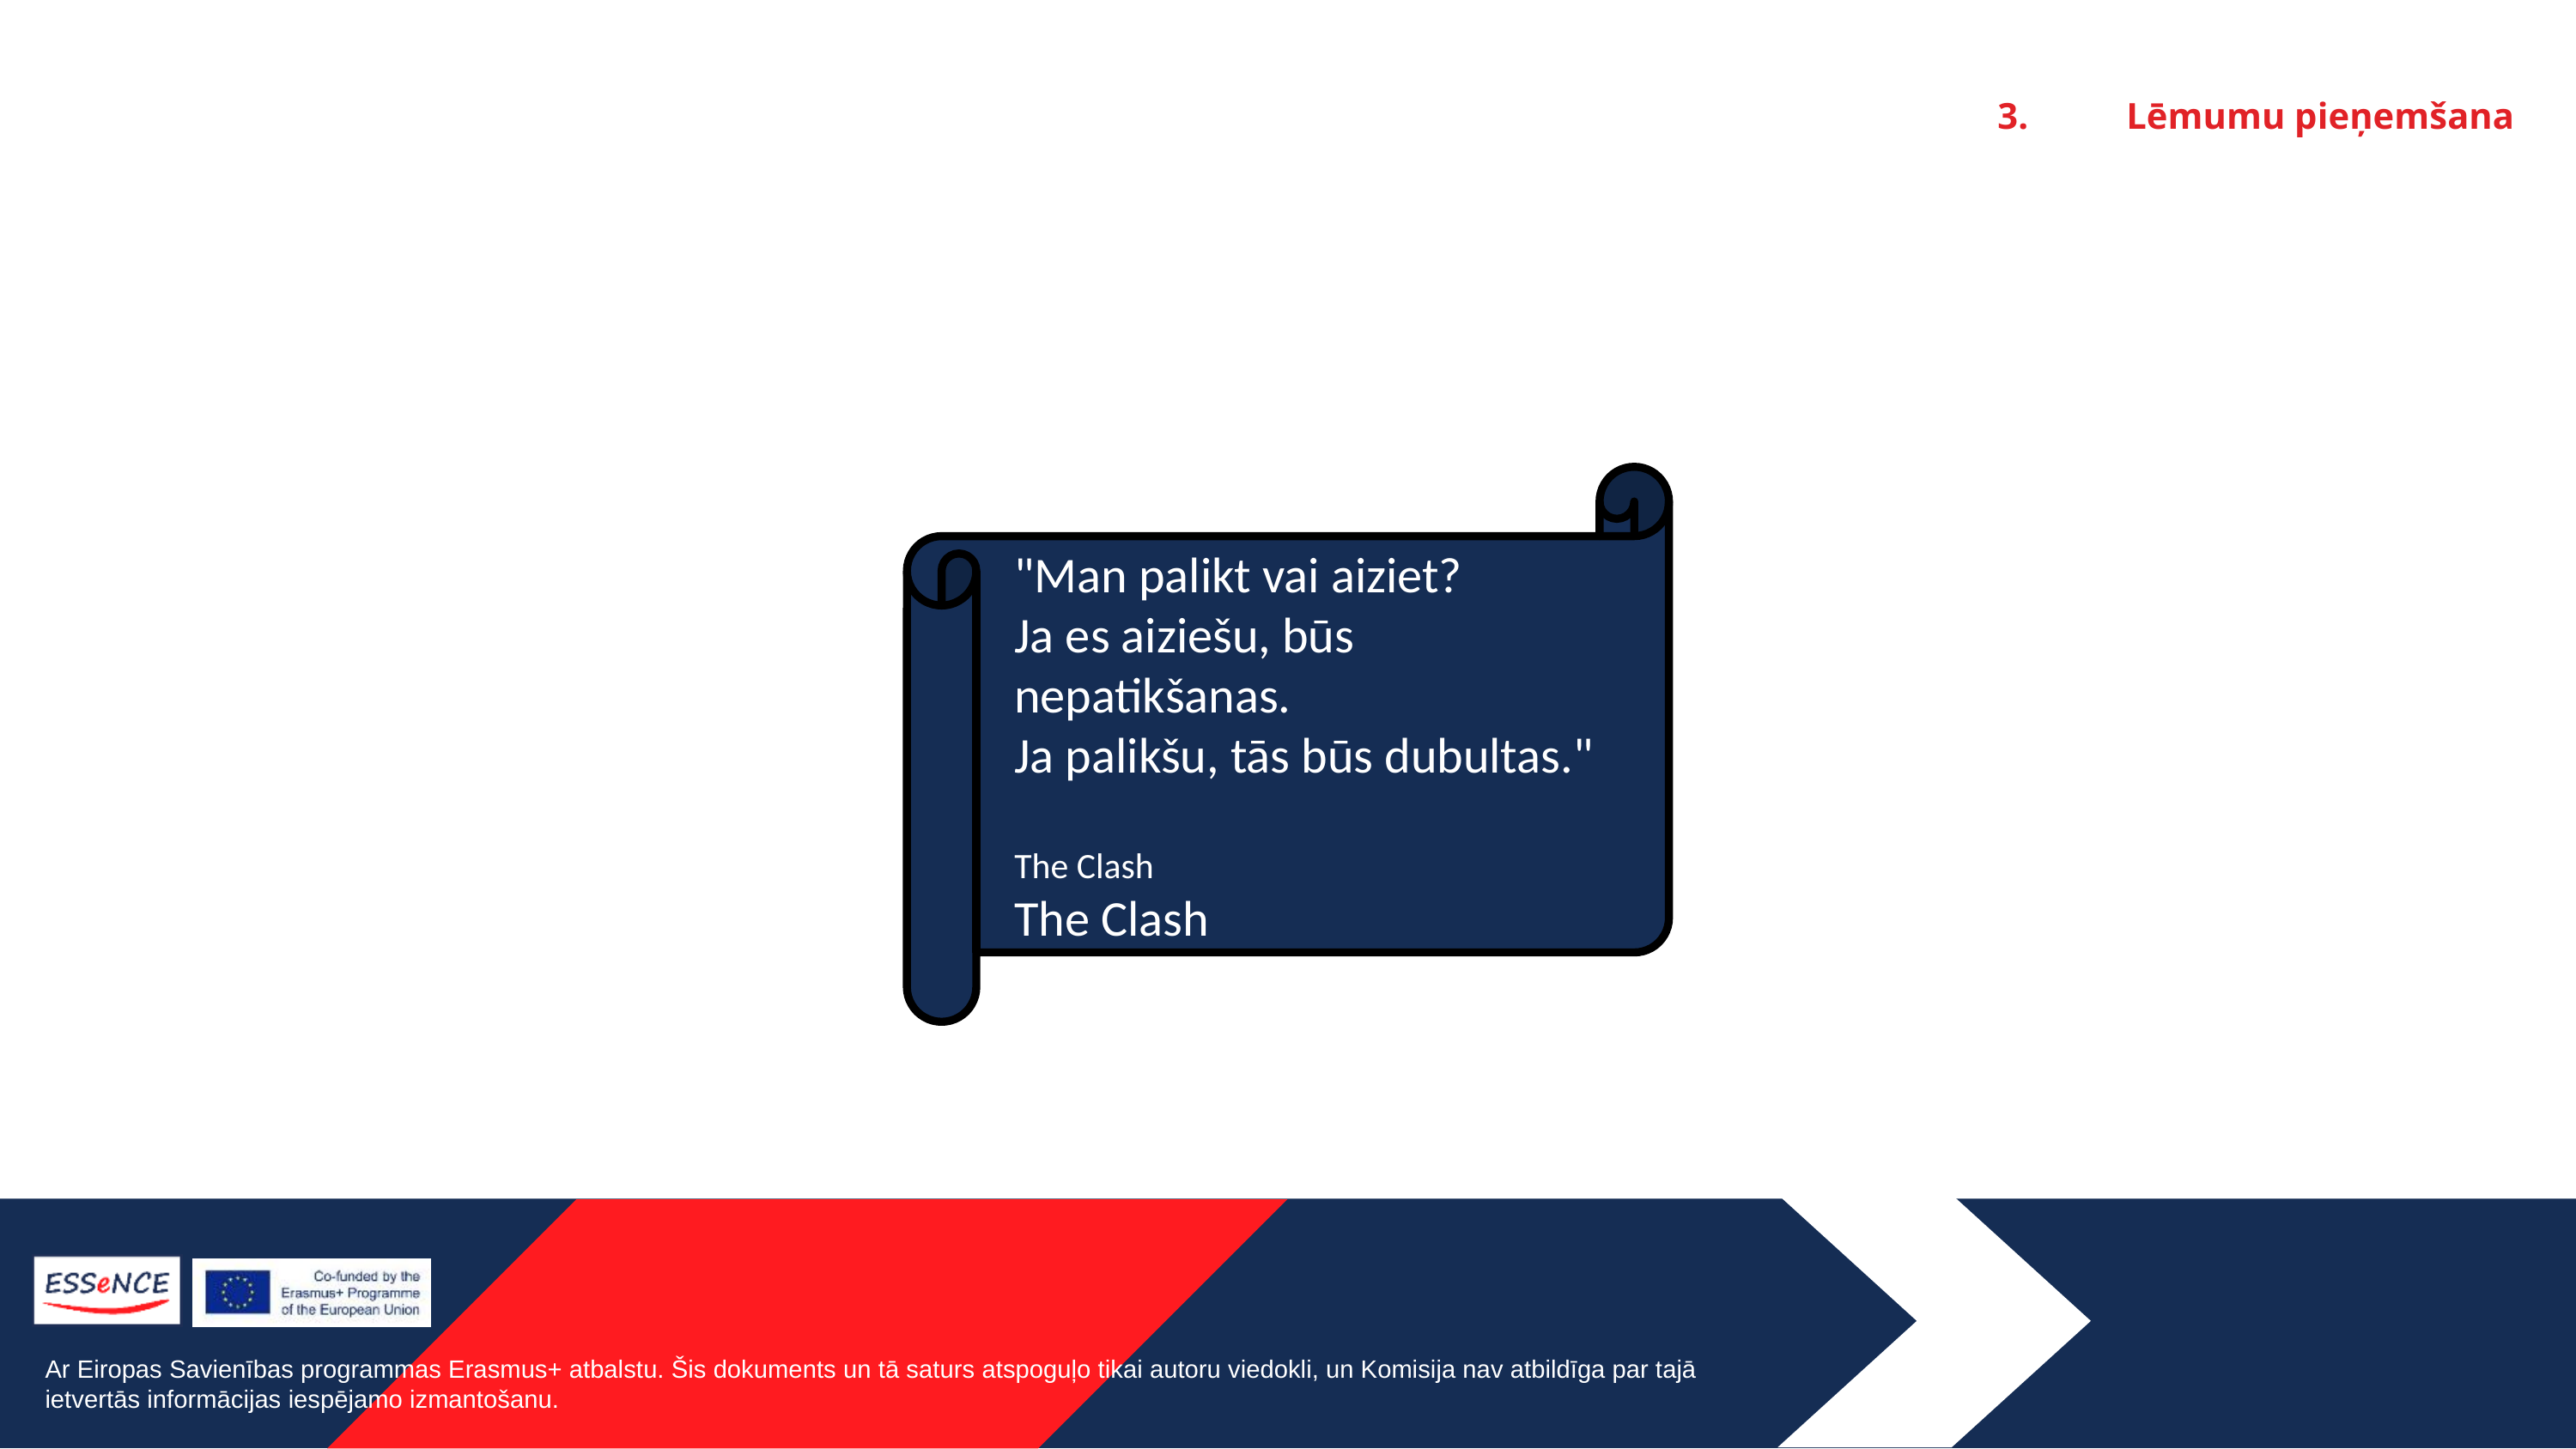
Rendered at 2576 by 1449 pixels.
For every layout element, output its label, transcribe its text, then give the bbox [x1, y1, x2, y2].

text_box 3. Lēmumu pieņemšana [1534, 91, 2515, 136]
text_box Ar Eiropas Savienības programmas Erasmus+ atbalstu. Šis dokuments un tā saturs atspoguļo tikai autoru viedokli, un Komisija nav atbildīga par tajā ietvertās informācijas iespējamo izmantošanu. [32, 1346, 1803, 1420]
picture [192, 1258, 431, 1328]
picture [32, 1254, 183, 1328]
text_box "Man palikt vai aiziet? Ja es aiziešu, būs nepatikšanas. Ja palikšu, tās būs dubultas." The Clash The Clash [907, 466, 1669, 1022]
